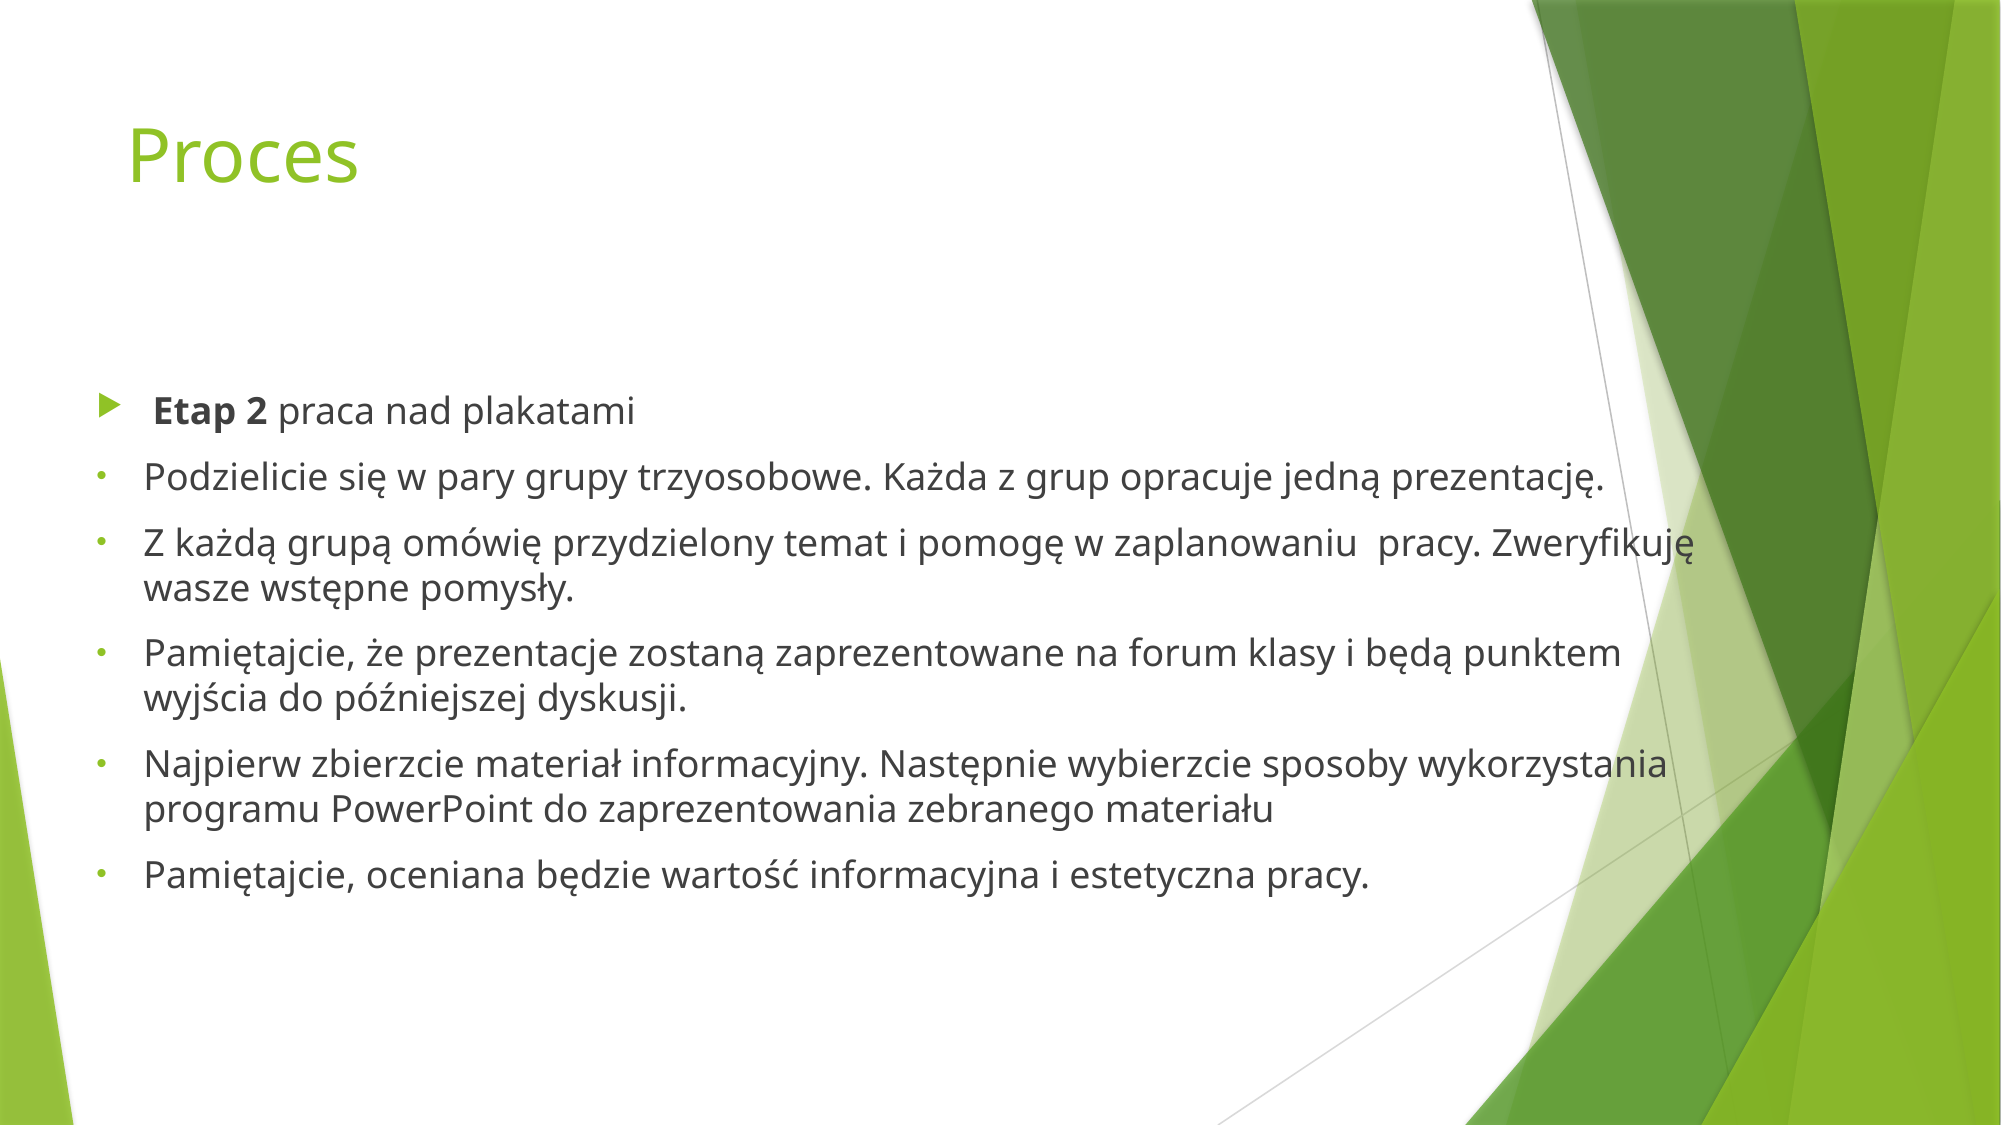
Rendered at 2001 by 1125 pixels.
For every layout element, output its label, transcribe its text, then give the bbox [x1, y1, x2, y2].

list Etap 2 praca nad plakatami Podzielicie się w pary grupy trzyosobowe. Każda z grup opracuje jedną prezentację. Z każdą grupą omówię przydzielony temat i pomogę w zaplanowaniu pracy. Zweryfikuję wasze wstępne pomysły. Pamiętajcie, że prezentacje zostaną zaprezentowane na forum klasy i będą punktem wyjścia do późniejszej dyskusji. Najpierw zbierzcie materiał informacyjny. Następnie wybierzcie sposoby wykorzystania programu PowerPoint do zaprezentowania zebranego materiału Pamiętajcie, oceniana będzie wartość informacyjna i estetyczna pracy. [81, 379, 1754, 979]
title Proces [111, 99, 1522, 317]
